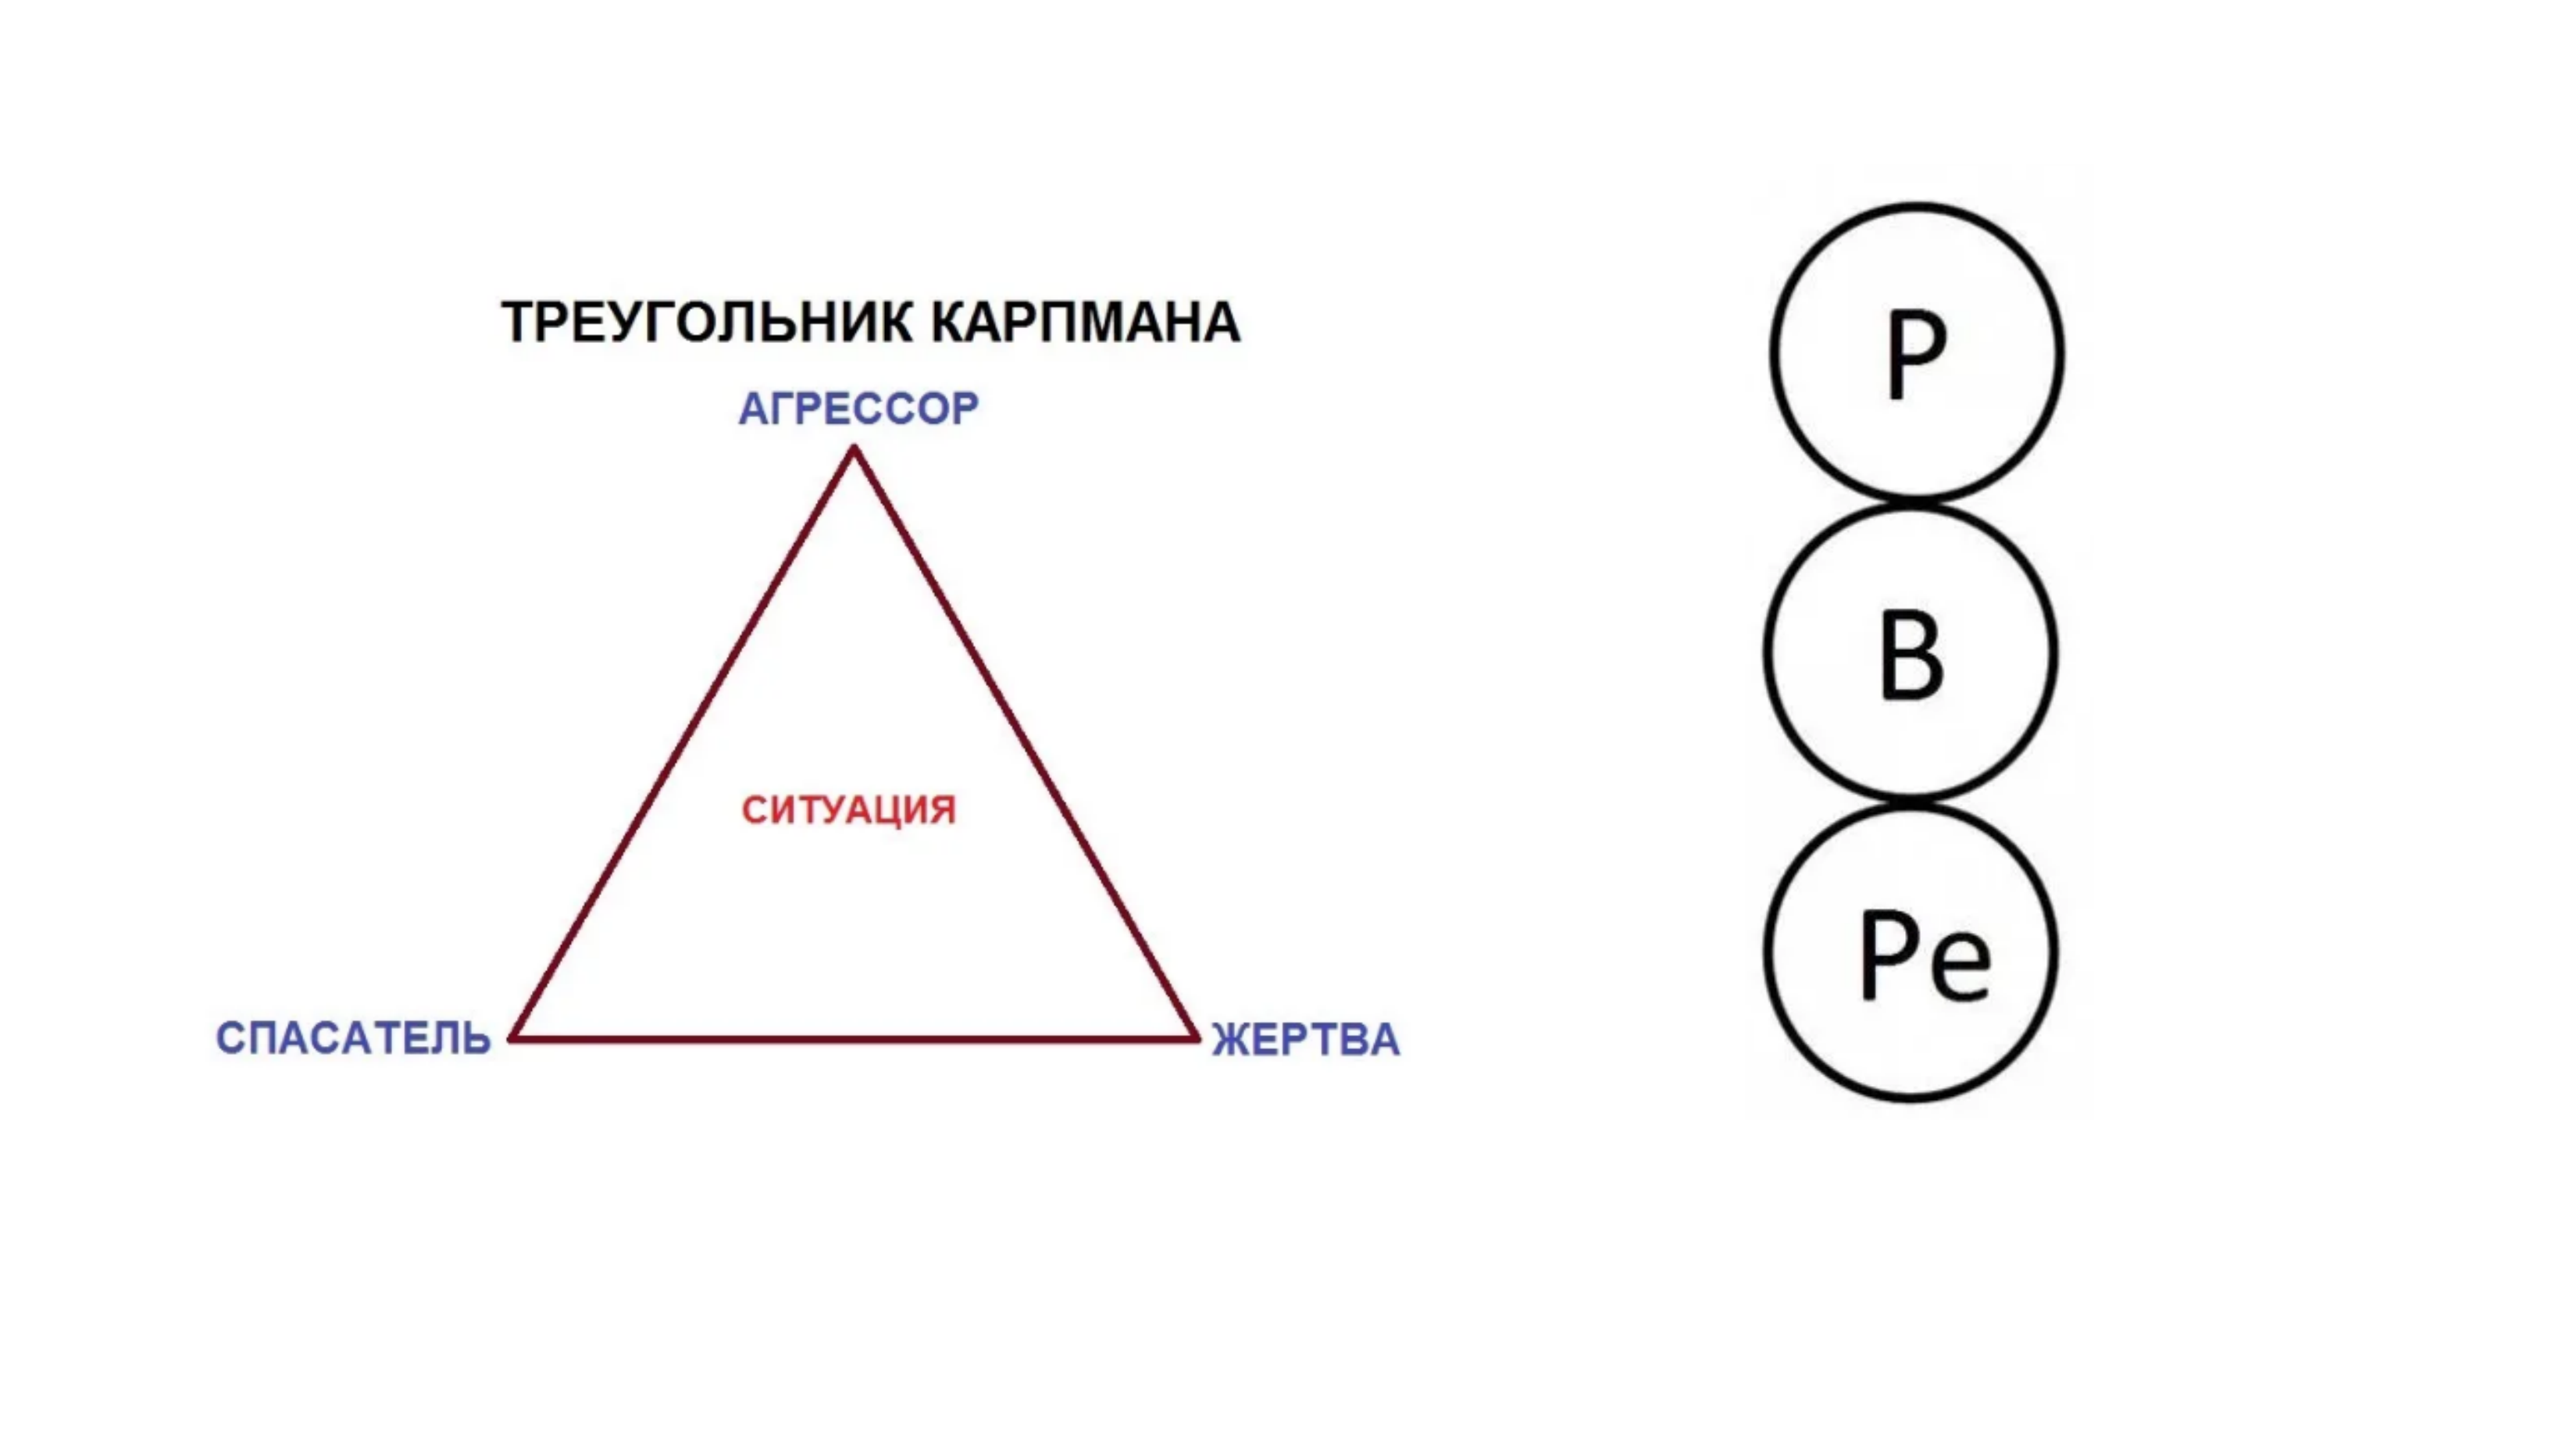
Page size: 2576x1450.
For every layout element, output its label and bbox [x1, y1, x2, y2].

picture [1745, 164, 2094, 1120]
picture [192, 248, 1468, 1120]
